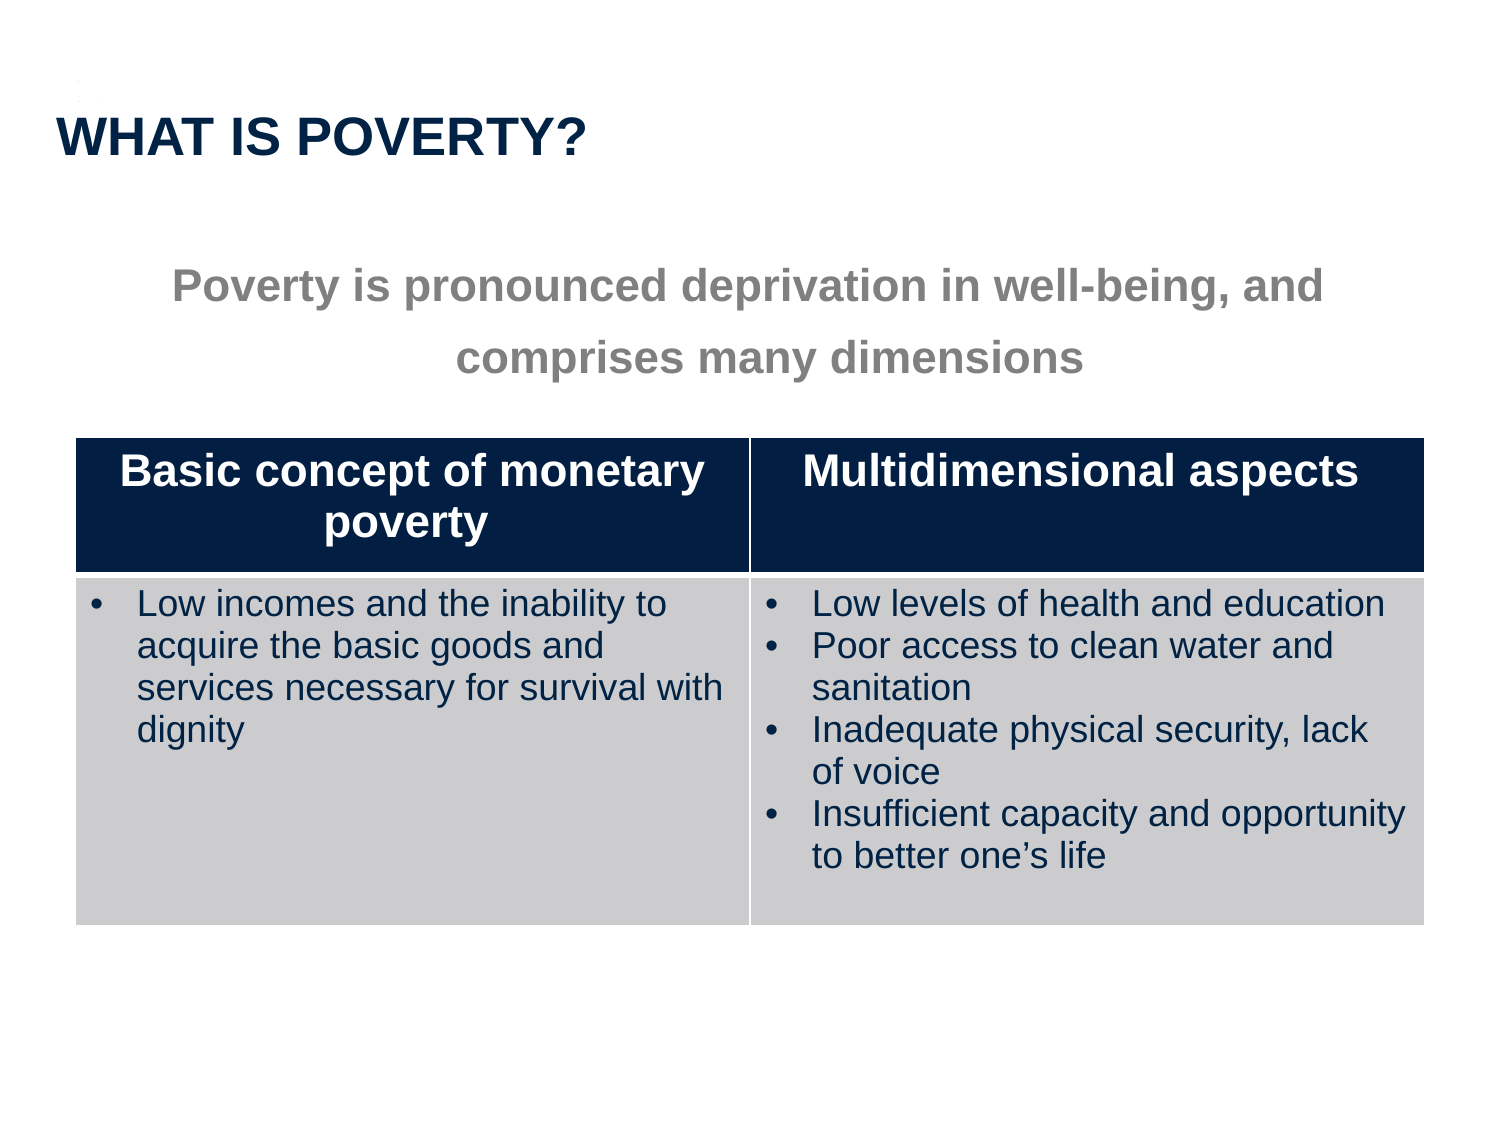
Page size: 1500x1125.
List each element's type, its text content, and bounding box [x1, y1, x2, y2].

table_header Basic concept of monetary poverty [76, 438, 749, 572]
title WHAT IS POVERTY? [56, 49, 1441, 219]
table_cell Low levels of health and education Poor access to clean water and sanitation Inadequate physical security, lack of voice Insufficient capacity and opportunity to better one’s life [751, 578, 1424, 925]
table_header Multidimensional aspects [751, 438, 1424, 572]
table_cell Low incomes and the inability to acquire the basic goods and services necessary for survival with dignity [76, 578, 749, 925]
list Poverty is pronounced deprivation in well-being, and comprises many dimensions [56, 239, 1441, 995]
